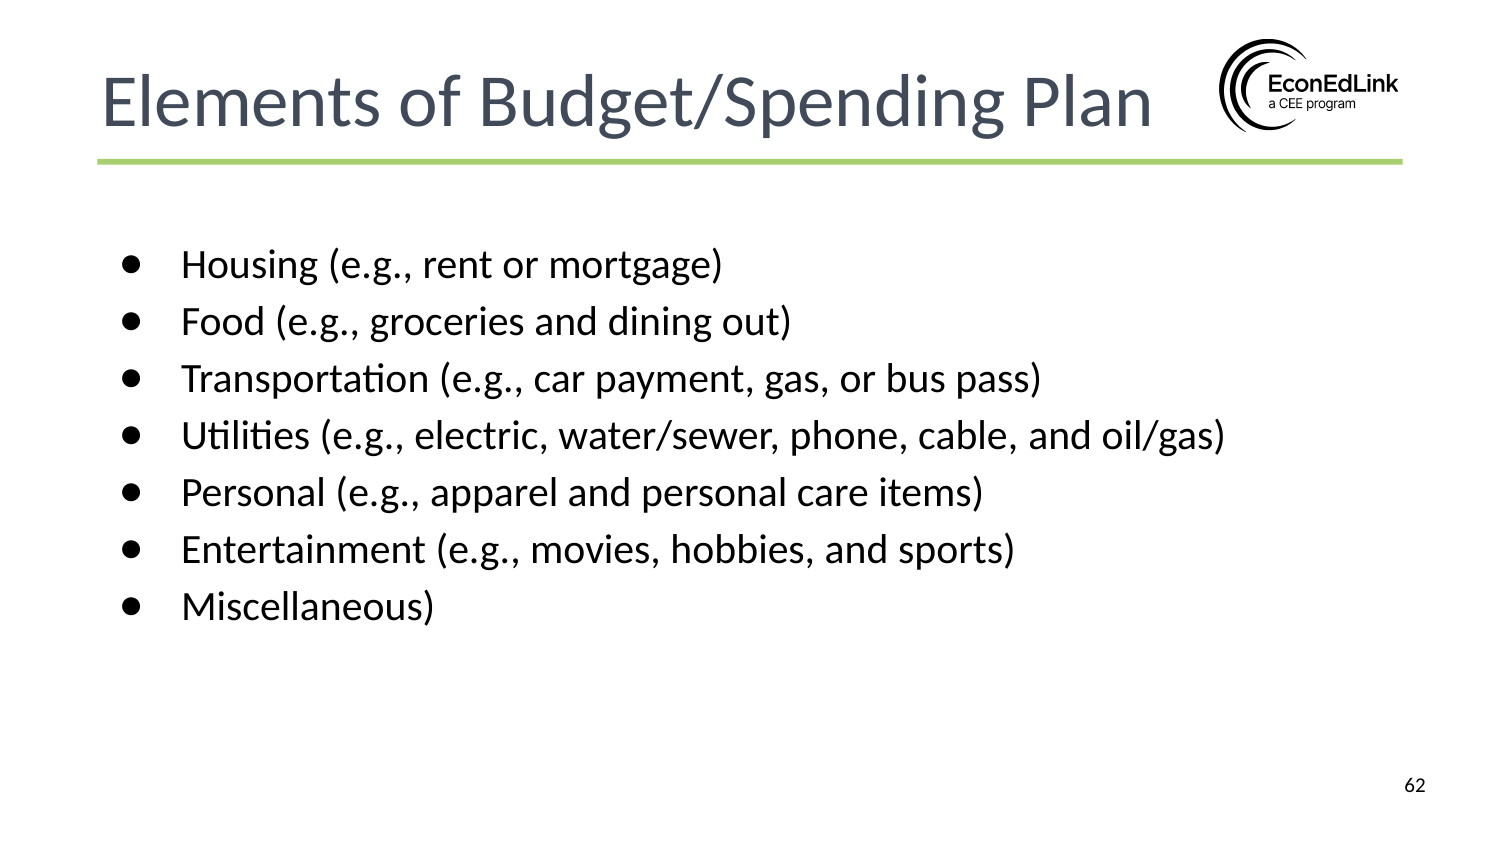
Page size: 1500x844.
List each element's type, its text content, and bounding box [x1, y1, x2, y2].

text_box Housing (e.g., rent or mortgage) Food (e.g., groceries and dining out) Transportation (e.g., car payment, gas, or bus pass) Utilities (e.g., electric, water/sewer, phone, cable, and oil/gas) Personal (e.g., apparel and personal care items) Entertainment (e.g., movies, hobbies, and sports) Miscellaneous) [94, 224, 1389, 760]
slide_number ‹#› [1389, 761, 1500, 807]
picture [1219, 39, 1398, 132]
text_box Elements of Budget/Spending Plan [89, 45, 1392, 196]
